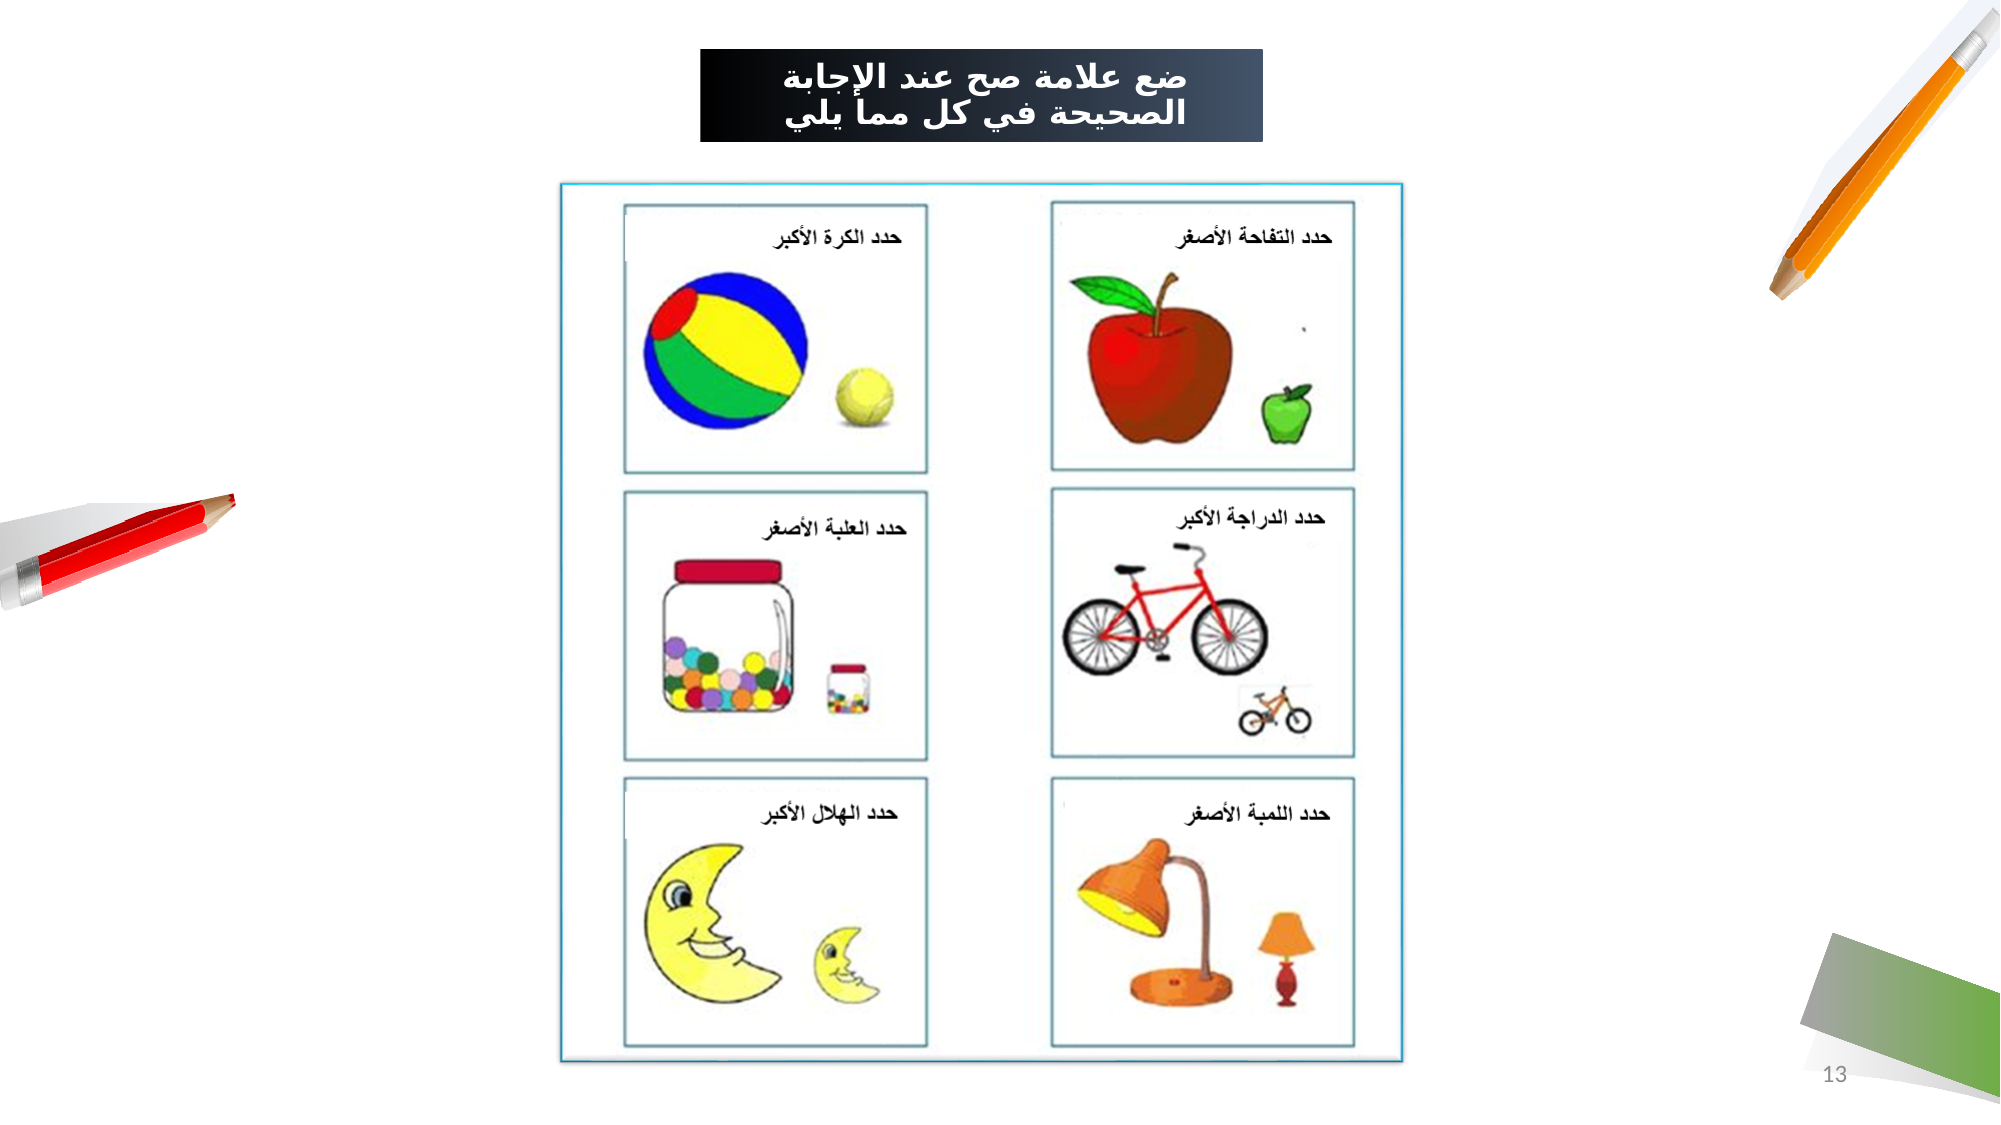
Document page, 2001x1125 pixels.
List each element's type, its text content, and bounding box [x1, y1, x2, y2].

title ضع علامة صح عند الإجابة الصحيحة في كل مما يلي [700, 49, 1263, 142]
picture [1755, 0, 2000, 322]
slide_number 13 [1412, 1042, 1863, 1103]
picture [0, 493, 248, 613]
picture [550, 173, 1413, 1073]
